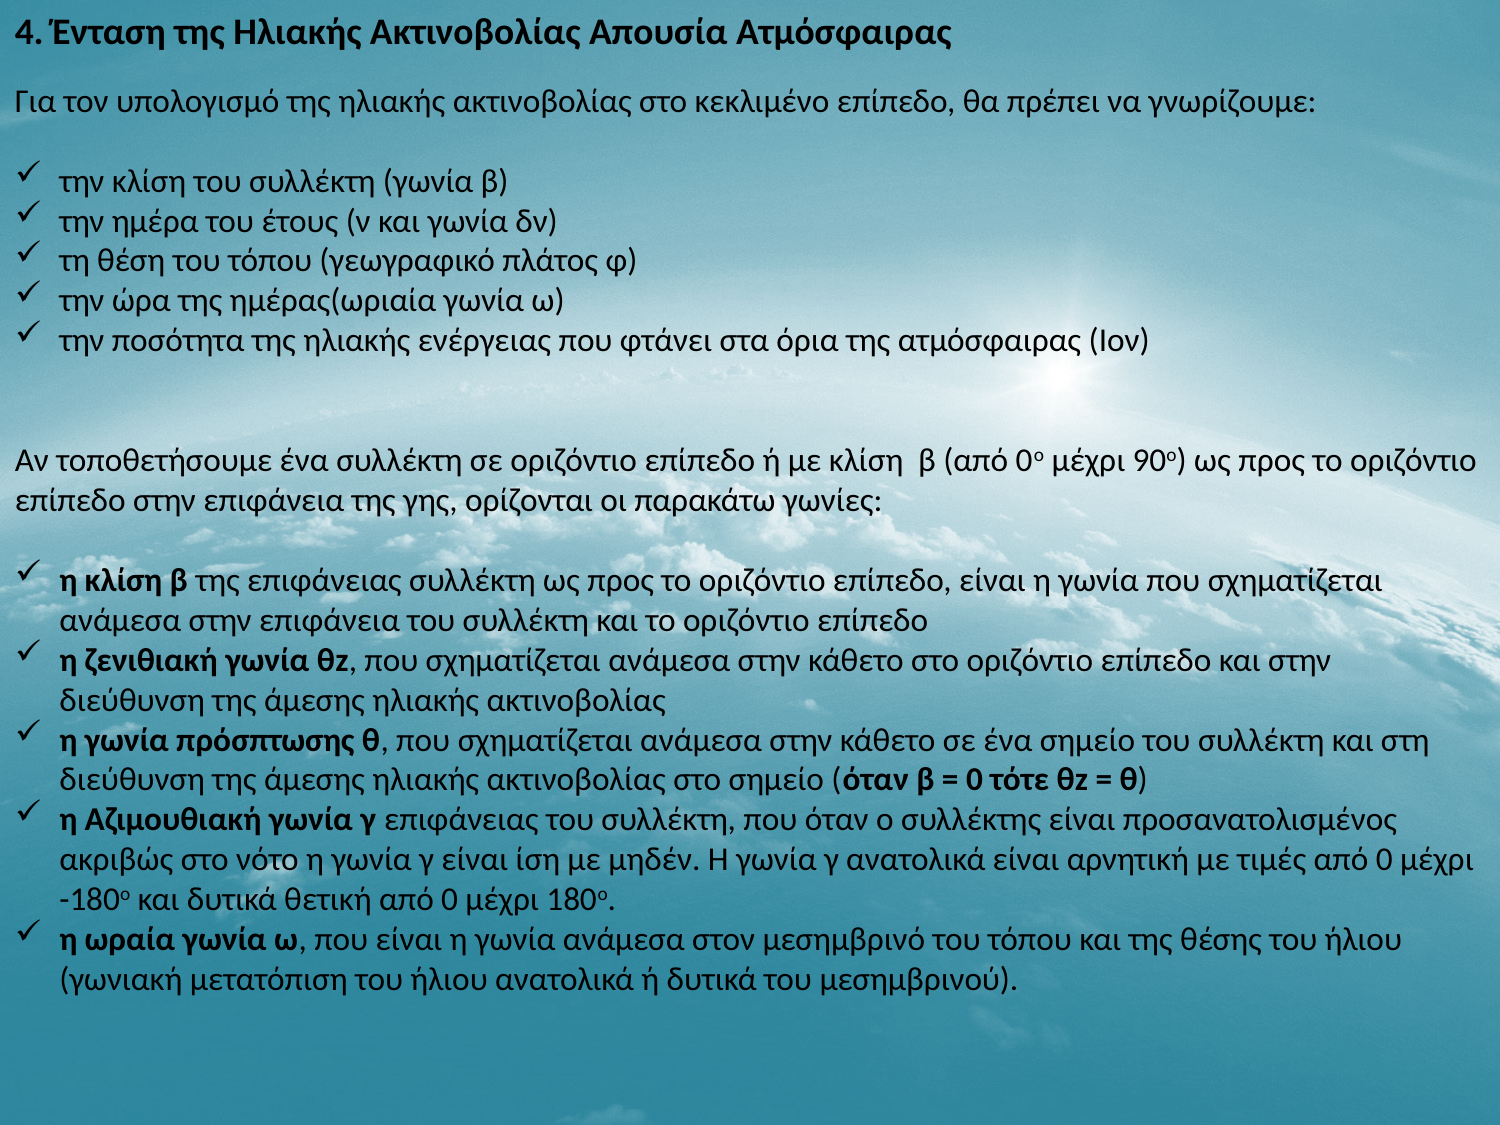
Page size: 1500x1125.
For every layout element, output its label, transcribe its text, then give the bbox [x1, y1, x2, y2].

text_box Για τον υπολογισμό της ηλιακής ακτινοβολίας στο κεκλιμένο επίπεδο, θα πρέπει να γνωρίζουμε: την κλίση του συλλέκτη (γωνία β) την ημέρα του έτους (ν και γωνία δν) τη θέση του τόπου (γεωγραφικό πλάτος φ) την ώρα της ημέρας(ωριαία γωνία ω) την ποσότητα της ηλιακής ενέργειας που φτάνει στα όρια της ατμόσφαιρας (Ιον) Αν τοποθετήσουμε ένα συλλέκτη σε οριζόντιο επίπεδο ή με κλίση β (από 0ο μέχρι 90ο) ως προς το οριζόντιο επίπεδο στην επιφάνεια της γης, ορίζονται οι παρακάτω γωνίες: η κλίση β της επιφάνειας συλλέκτη ως προς το οριζόντιο επίπεδο, είναι η γωνία που σχηματίζεται ανάμεσα στην επιφάνεια του συλλέκτη και το οριζόντιο επίπεδο η ζενιθιακή γωνία θz, που σχηματίζεται ανάμεσα στην κάθετο στο οριζόντιο επίπεδο και στην διεύθυνση της άμεσης ηλιακής ακτινοβολίας η γωνία πρόσπτωσης θ, που σχηματίζεται ανάμεσα στην κάθετο σε ένα σημείο του συλλέκτη και στη διεύθυνση της άμεσης ηλιακής ακτινοβολίας στο σημείο (όταν β = 0 τότε θz = θ) η Αζιμουθιακή γωνία γ επιφάνειας του συλλέκτη, που όταν ο συλλέκτης είναι προσανατολισμένος ακριβώς στο νότο η γωνία γ είναι ίση με μηδέν. Η γωνία γ ανατολικά είναι αρνητική με τιμές από 0 μέχρι -180ο και δυτικά θετική από 0 μέχρι 180ο. η ωραία γωνία ω, που είναι η γωνία ανάμεσα στον μεσημβρινό του τόπου και της θέσης του ήλιου (γωνιακή μετατόπιση του ήλιου ανατολικά ή δυτικά του μεσημβρινού). [0, 71, 1500, 1045]
text_box 4. Ένταση της Ηλιακής Ακτινοβολίας Απουσία Ατμόσφαιρας [0, 0, 1500, 60]
